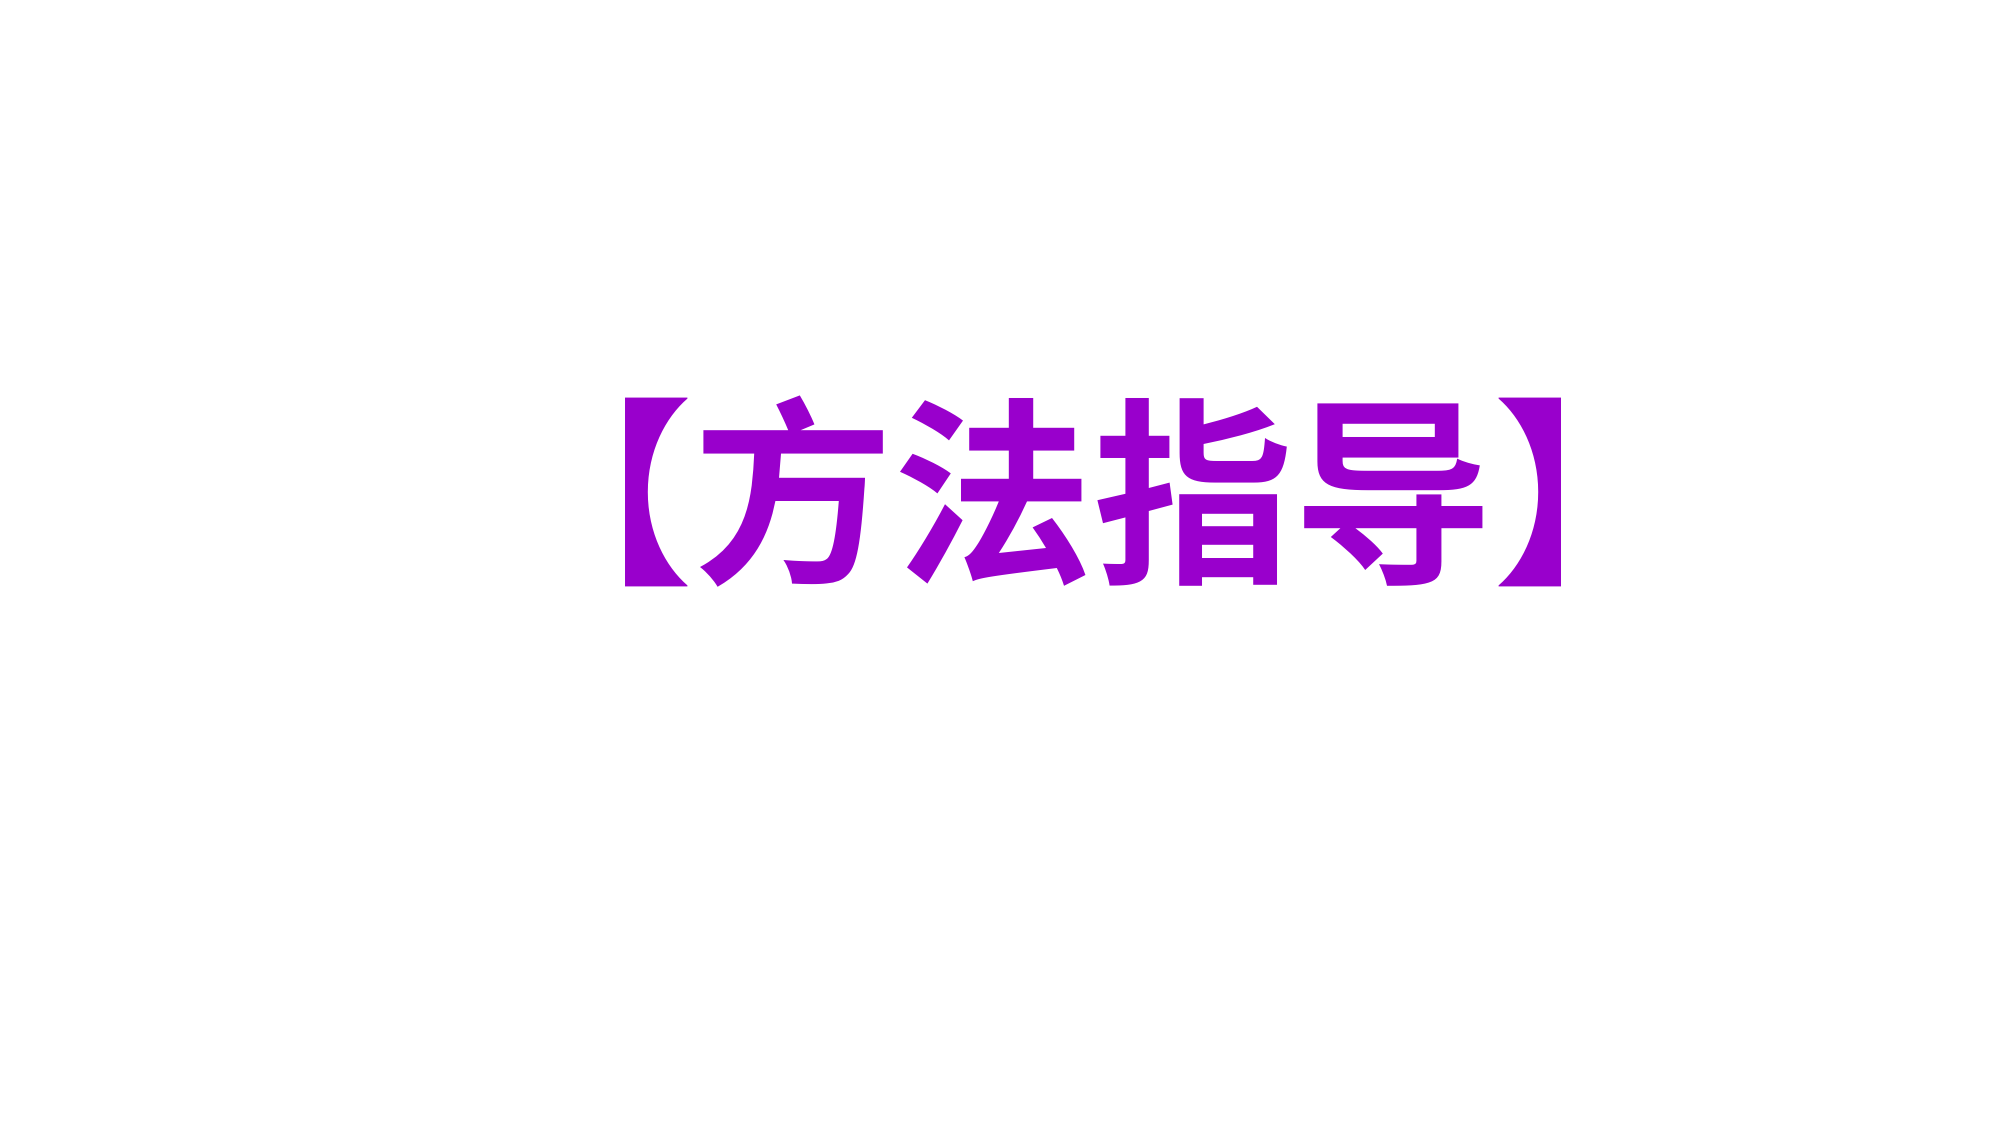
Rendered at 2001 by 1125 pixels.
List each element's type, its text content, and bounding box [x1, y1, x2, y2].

text_box 【方法指导】 [478, 361, 1709, 617]
